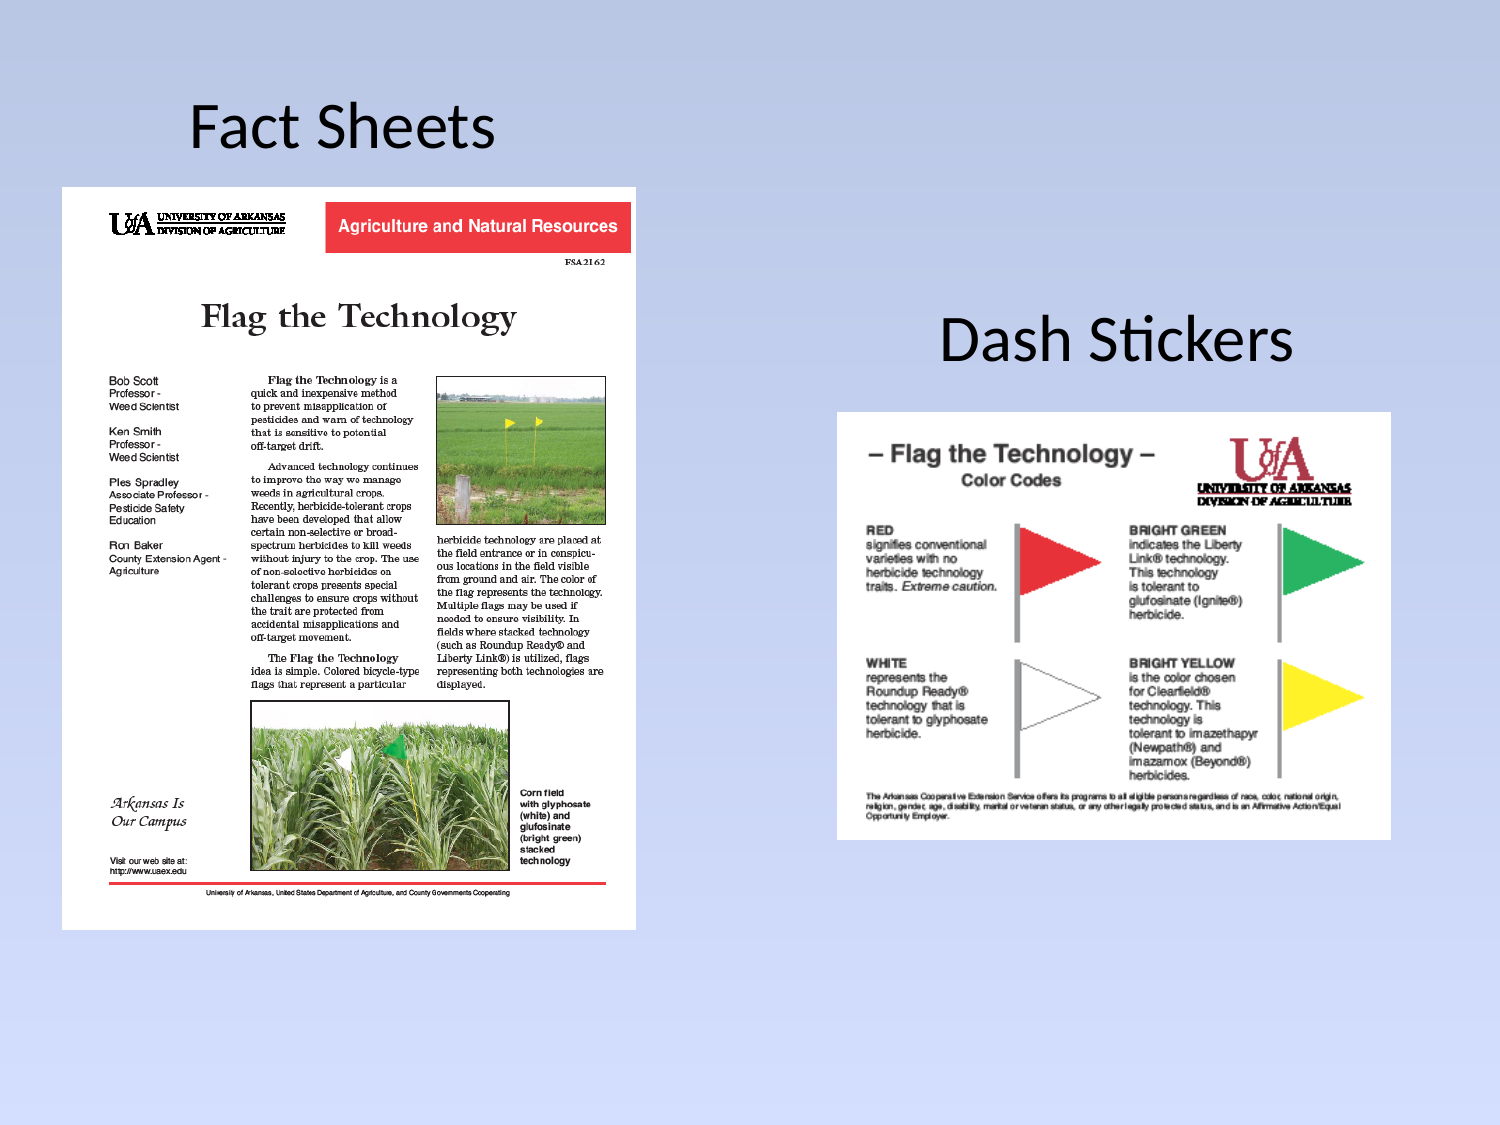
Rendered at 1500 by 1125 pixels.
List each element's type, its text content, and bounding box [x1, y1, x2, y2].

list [62, 187, 637, 931]
text_box Dash Stickers [924, 287, 1325, 383]
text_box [837, 412, 1391, 840]
text_box Fact Sheets [174, 74, 575, 170]
